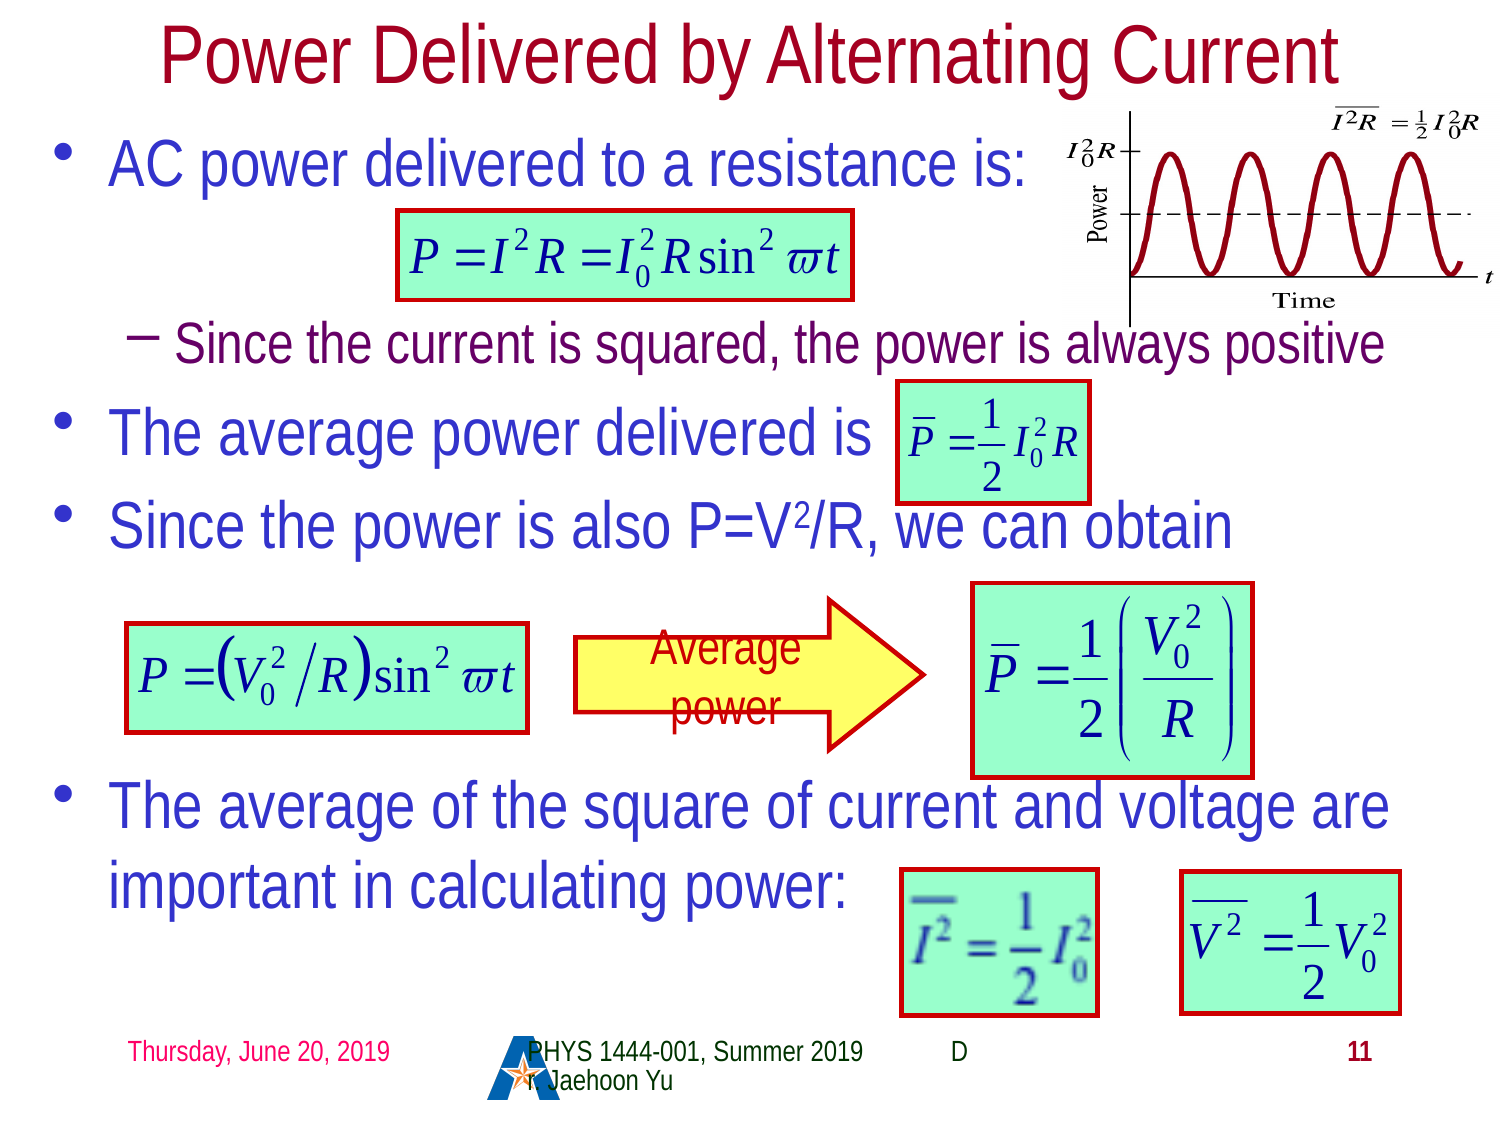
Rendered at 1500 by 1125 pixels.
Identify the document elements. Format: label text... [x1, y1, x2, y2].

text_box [399, 212, 851, 298]
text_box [899, 383, 1088, 502]
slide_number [112, 1051, 426, 1101]
footer PHYS 1444-001, Summer 2019 Dr. Jaehoon Yu [512, 1051, 988, 1101]
title Power Delivered by Alternating Current [112, 0, 1388, 101]
list AC power delivered to a resistance is: Since the current is squared, the power is always positive The average power delivered is Since the power is also P=V2/R, we can obtain The average of the square of current and voltage are important in calculating power: [37, 112, 1451, 1051]
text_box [1183, 873, 1398, 1012]
slide_number 11 [1074, 1051, 1388, 1101]
text_box Average power [575, 600, 924, 750]
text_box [974, 584, 1251, 776]
picture [487, 1051, 512, 1100]
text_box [128, 625, 526, 731]
picture [1062, 91, 1500, 338]
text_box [903, 871, 1096, 1014]
